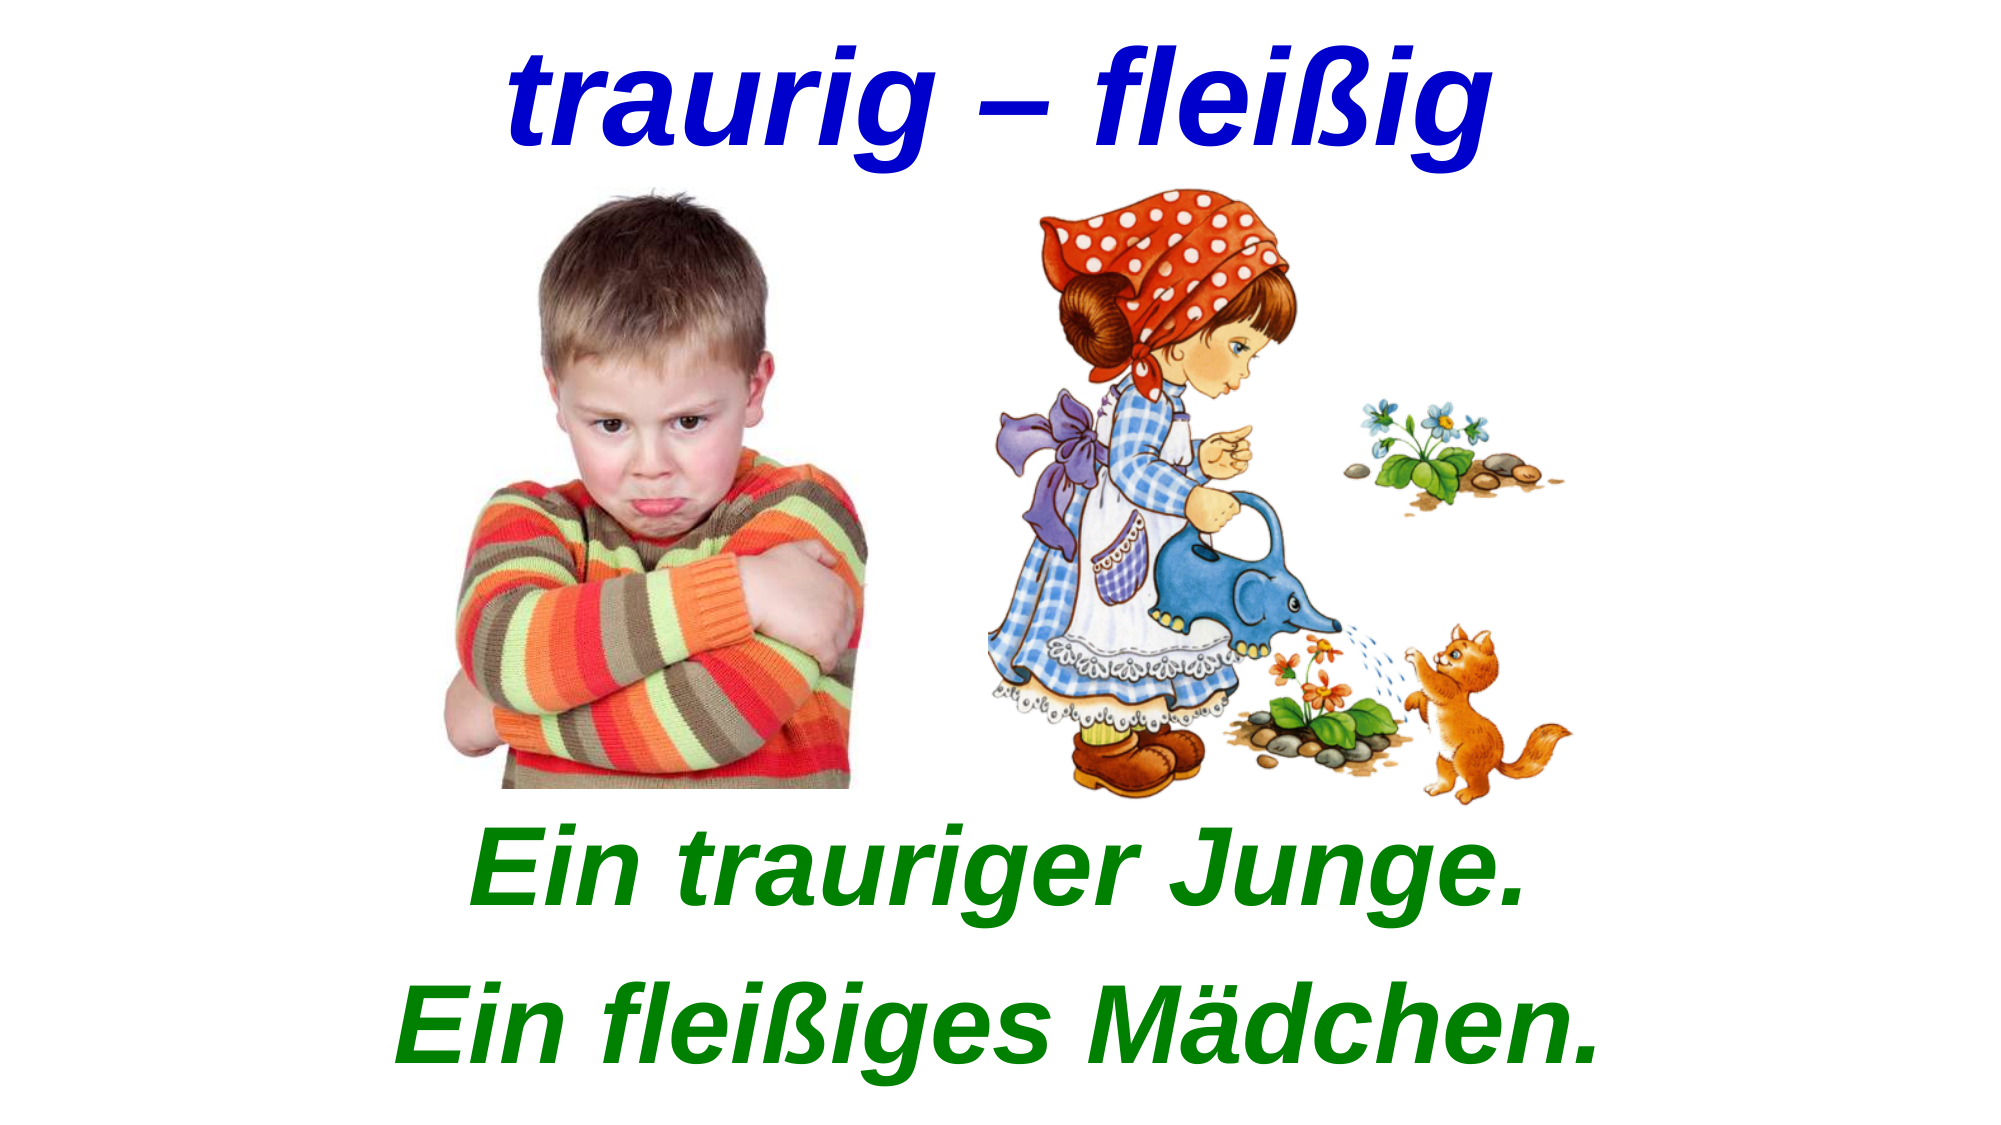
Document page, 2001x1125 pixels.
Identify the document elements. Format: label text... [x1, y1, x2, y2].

text_box Ein trauriger Junge. [0, 785, 2000, 936]
text_box Ein fleißiges Mädchen. [0, 943, 2000, 1094]
text_box traurig – fleißig [0, 0, 2000, 181]
picture [437, 187, 872, 790]
picture [988, 187, 1585, 809]
